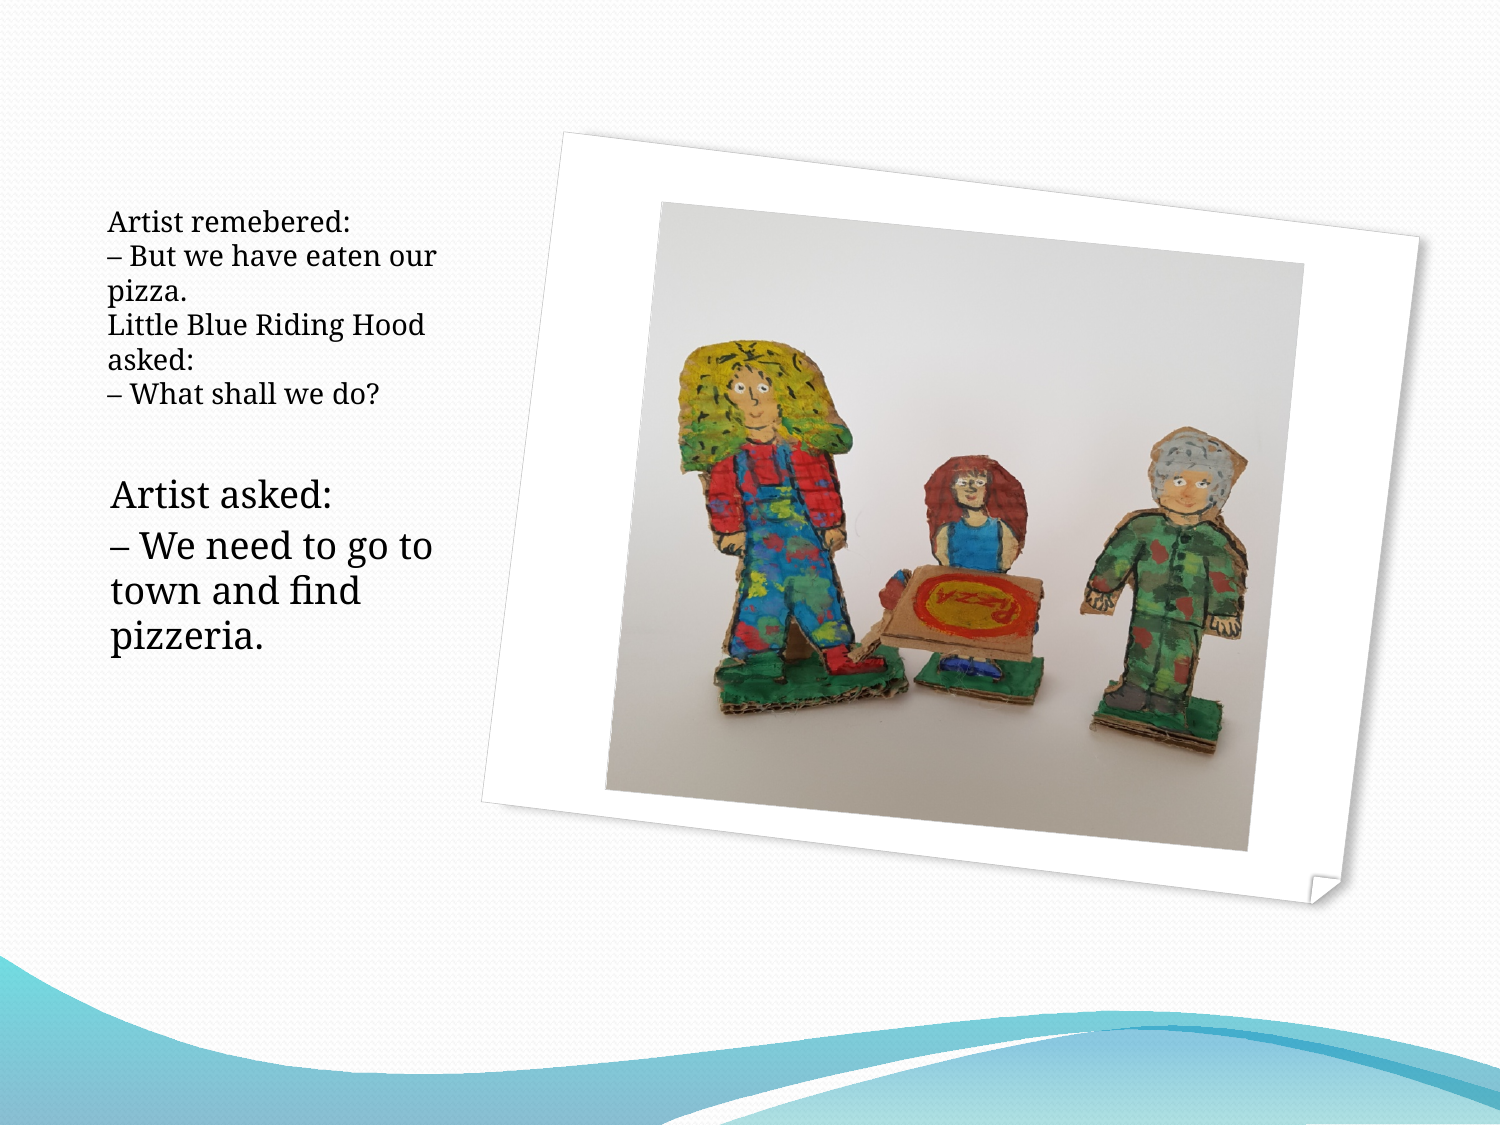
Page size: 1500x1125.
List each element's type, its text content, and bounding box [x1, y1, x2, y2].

picture [659, 203, 1250, 850]
list Artist asked: – We need to go to town and find pizzeria. [99, 464, 463, 822]
title Artist remebered: – But we have eaten our pizza. Little Blue Riding Hood asked: – What shall we do? [99, 193, 463, 453]
picture [607, 300, 654, 793]
picture [1255, 260, 1303, 760]
